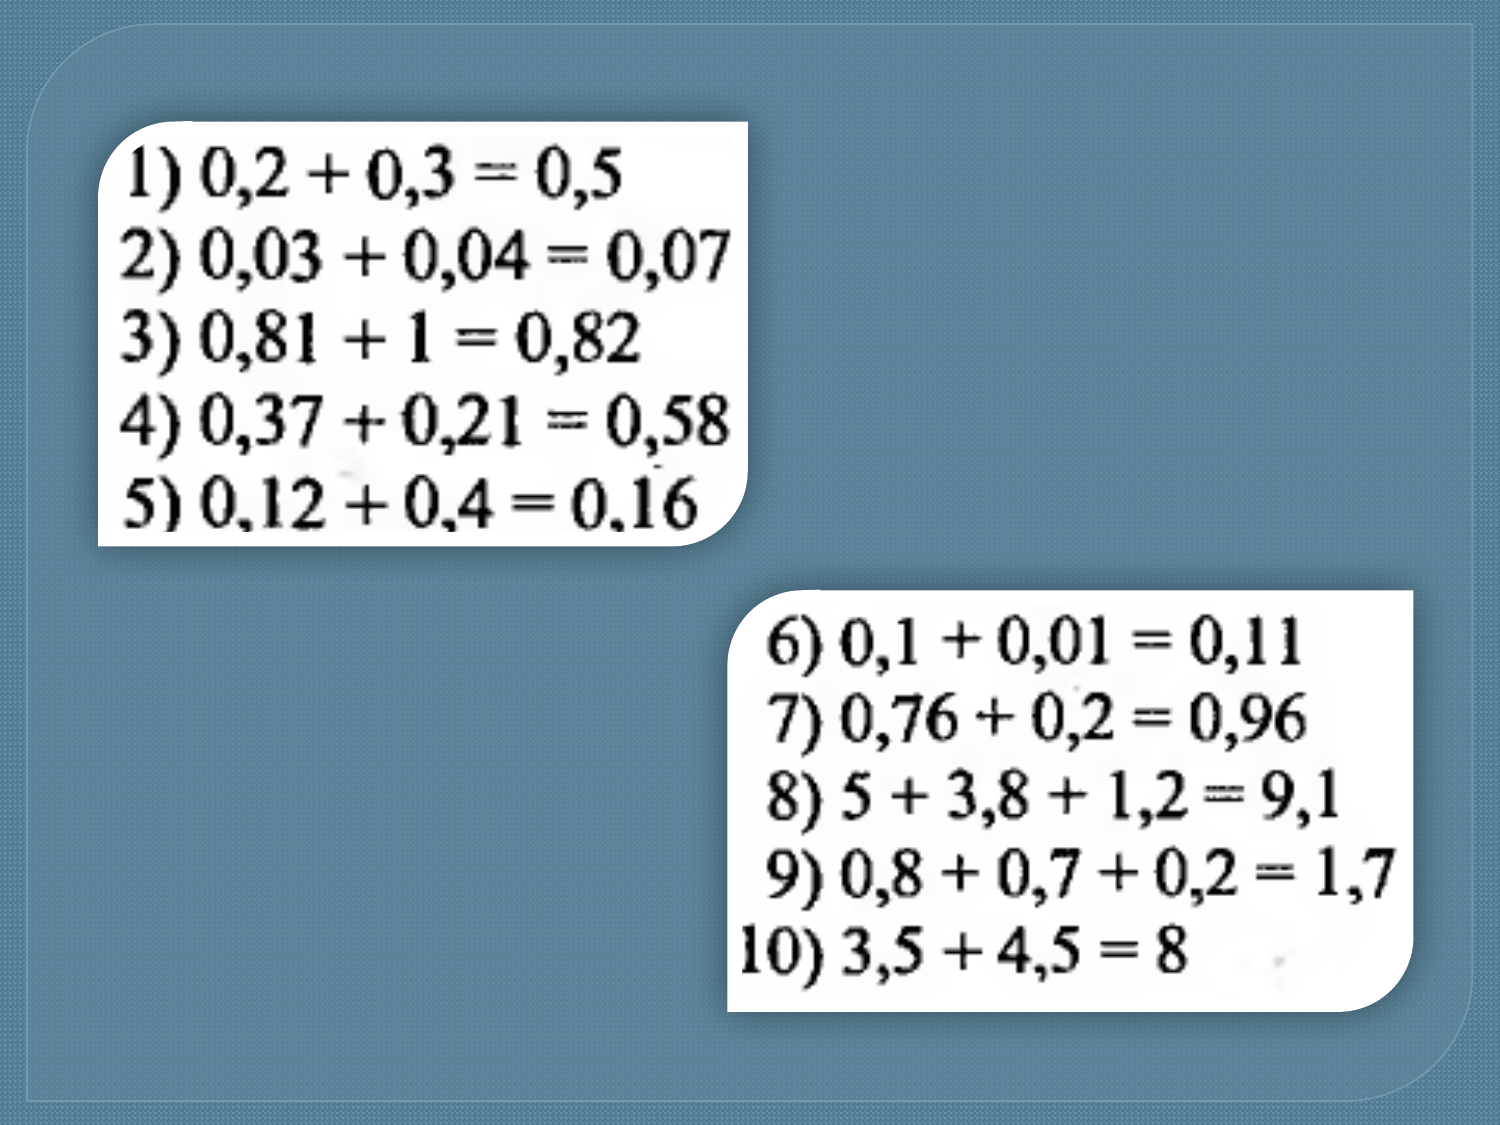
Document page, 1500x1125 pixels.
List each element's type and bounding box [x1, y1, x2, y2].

picture [734, 597, 1407, 1005]
picture [105, 128, 741, 540]
